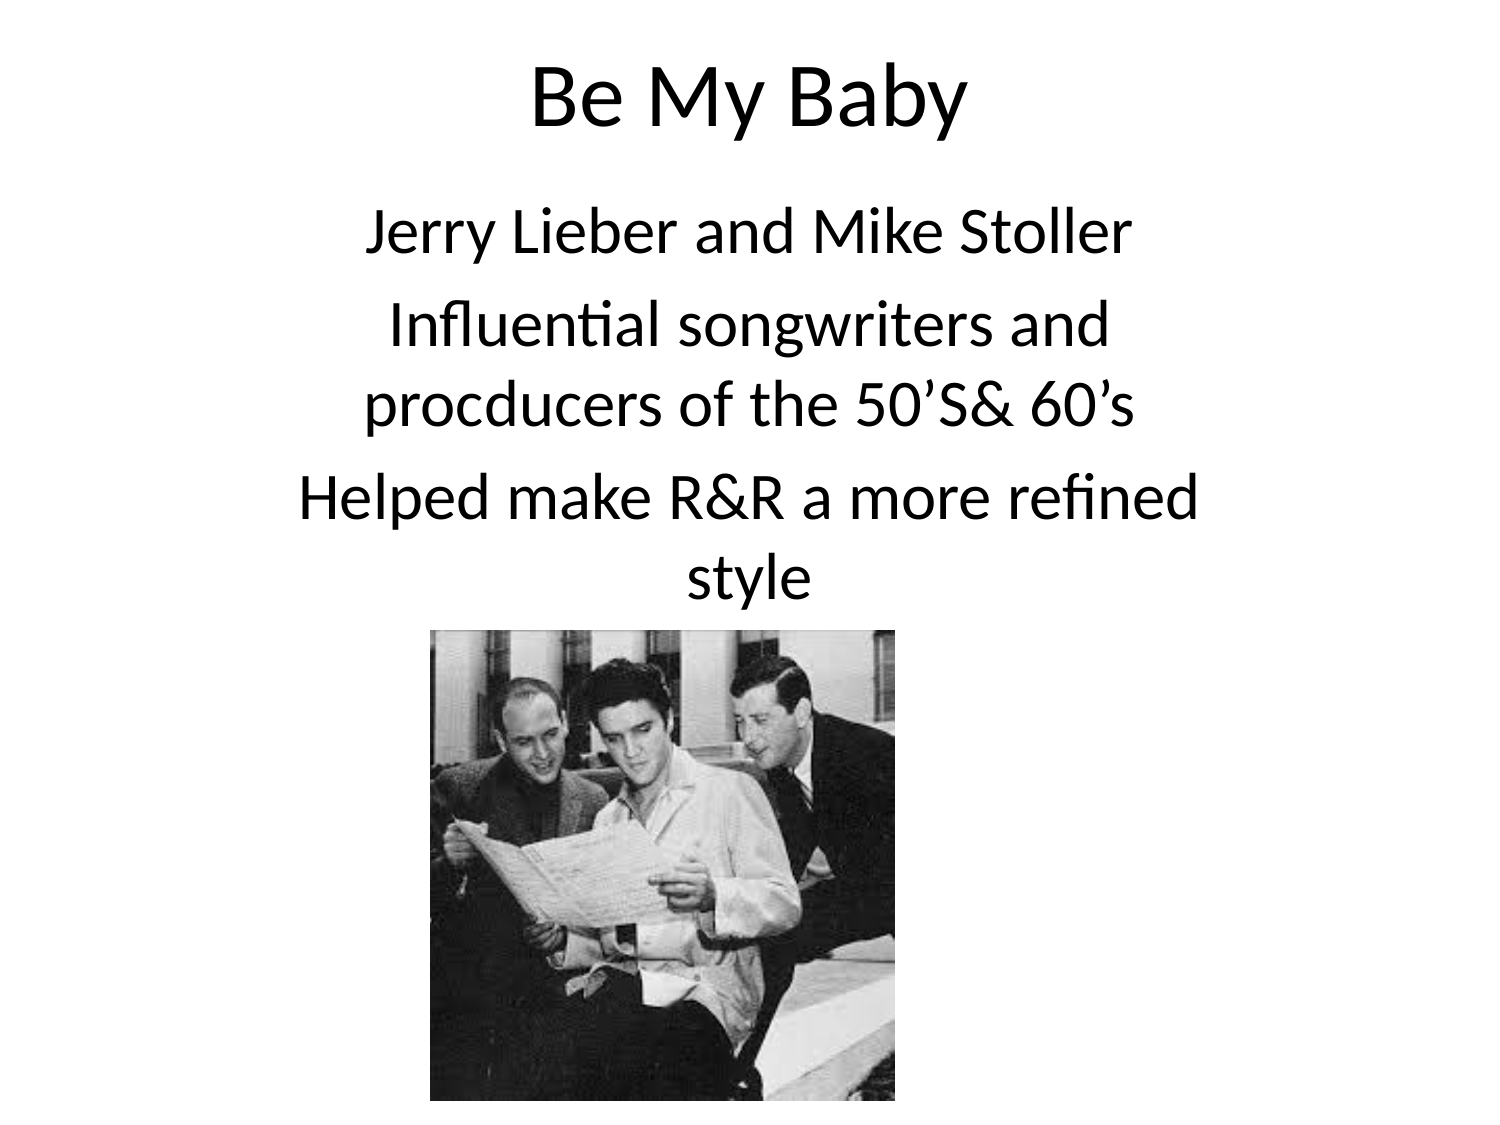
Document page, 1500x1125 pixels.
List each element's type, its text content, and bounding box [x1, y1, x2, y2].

picture [429, 630, 895, 1101]
subtitle Jerry Lieber and Mike Stoller Influential songwriters and procducers of the 50’S& 60’s Helped make R&R a more refined style [225, 178, 1275, 1101]
title Be My Baby [112, 0, 1388, 179]
